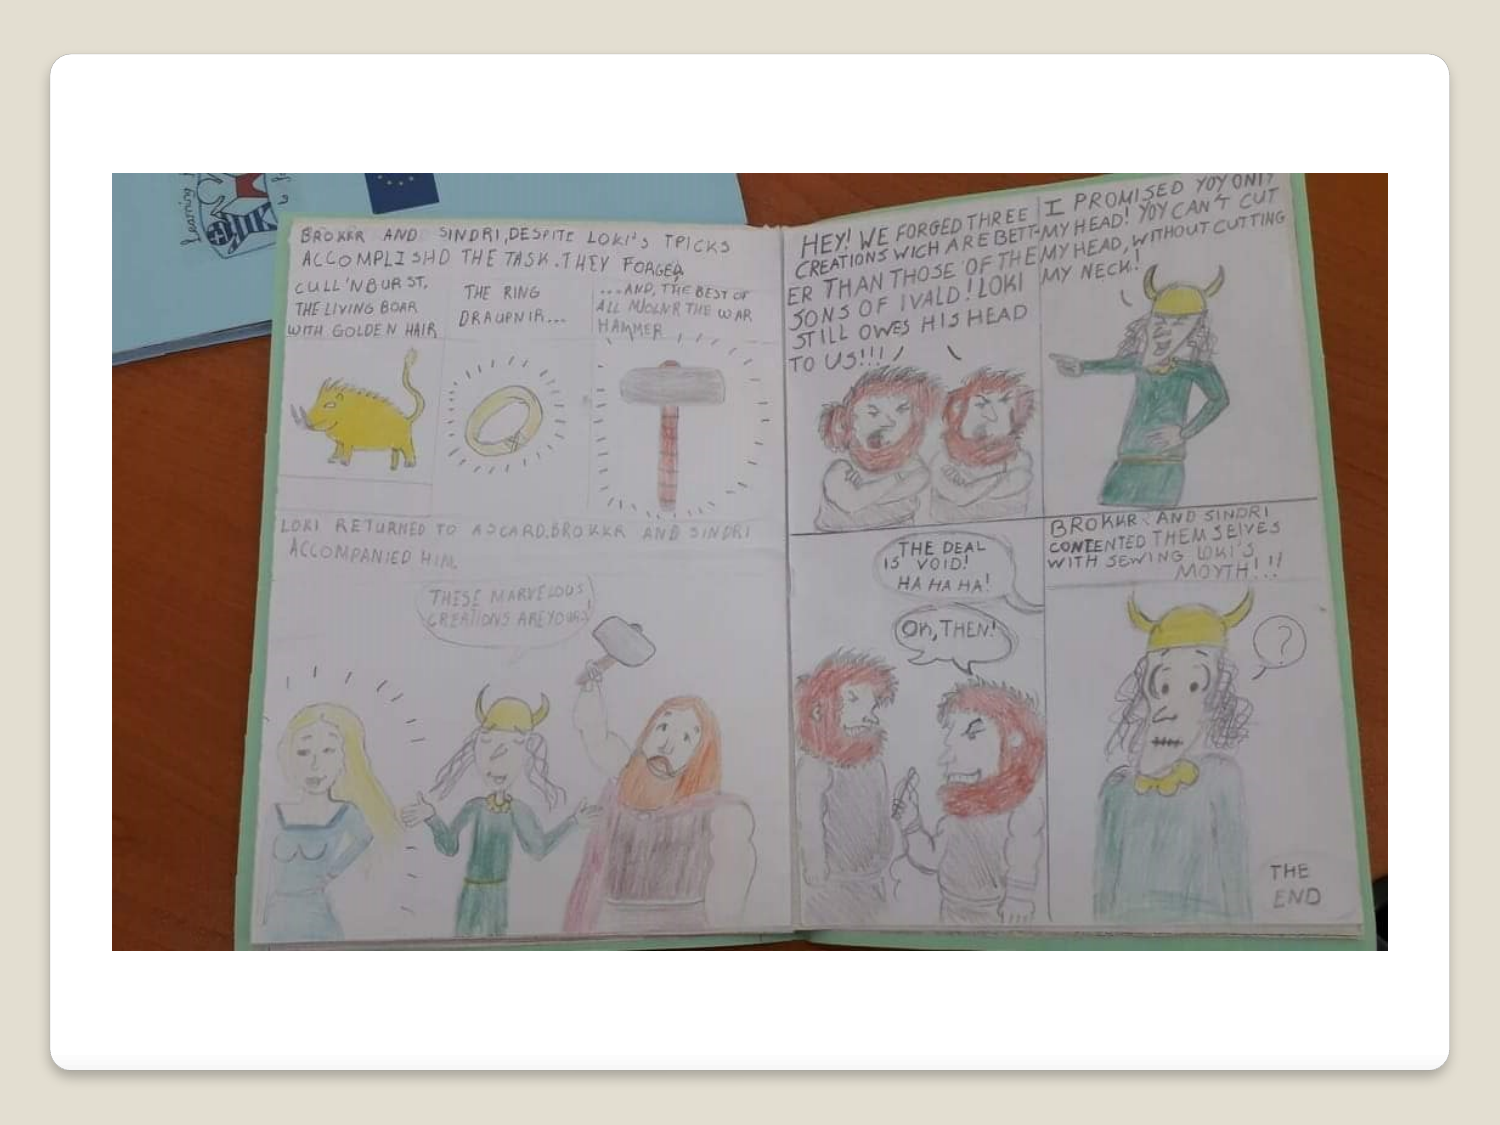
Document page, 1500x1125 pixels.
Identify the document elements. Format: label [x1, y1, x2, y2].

picture [112, 173, 1388, 952]
